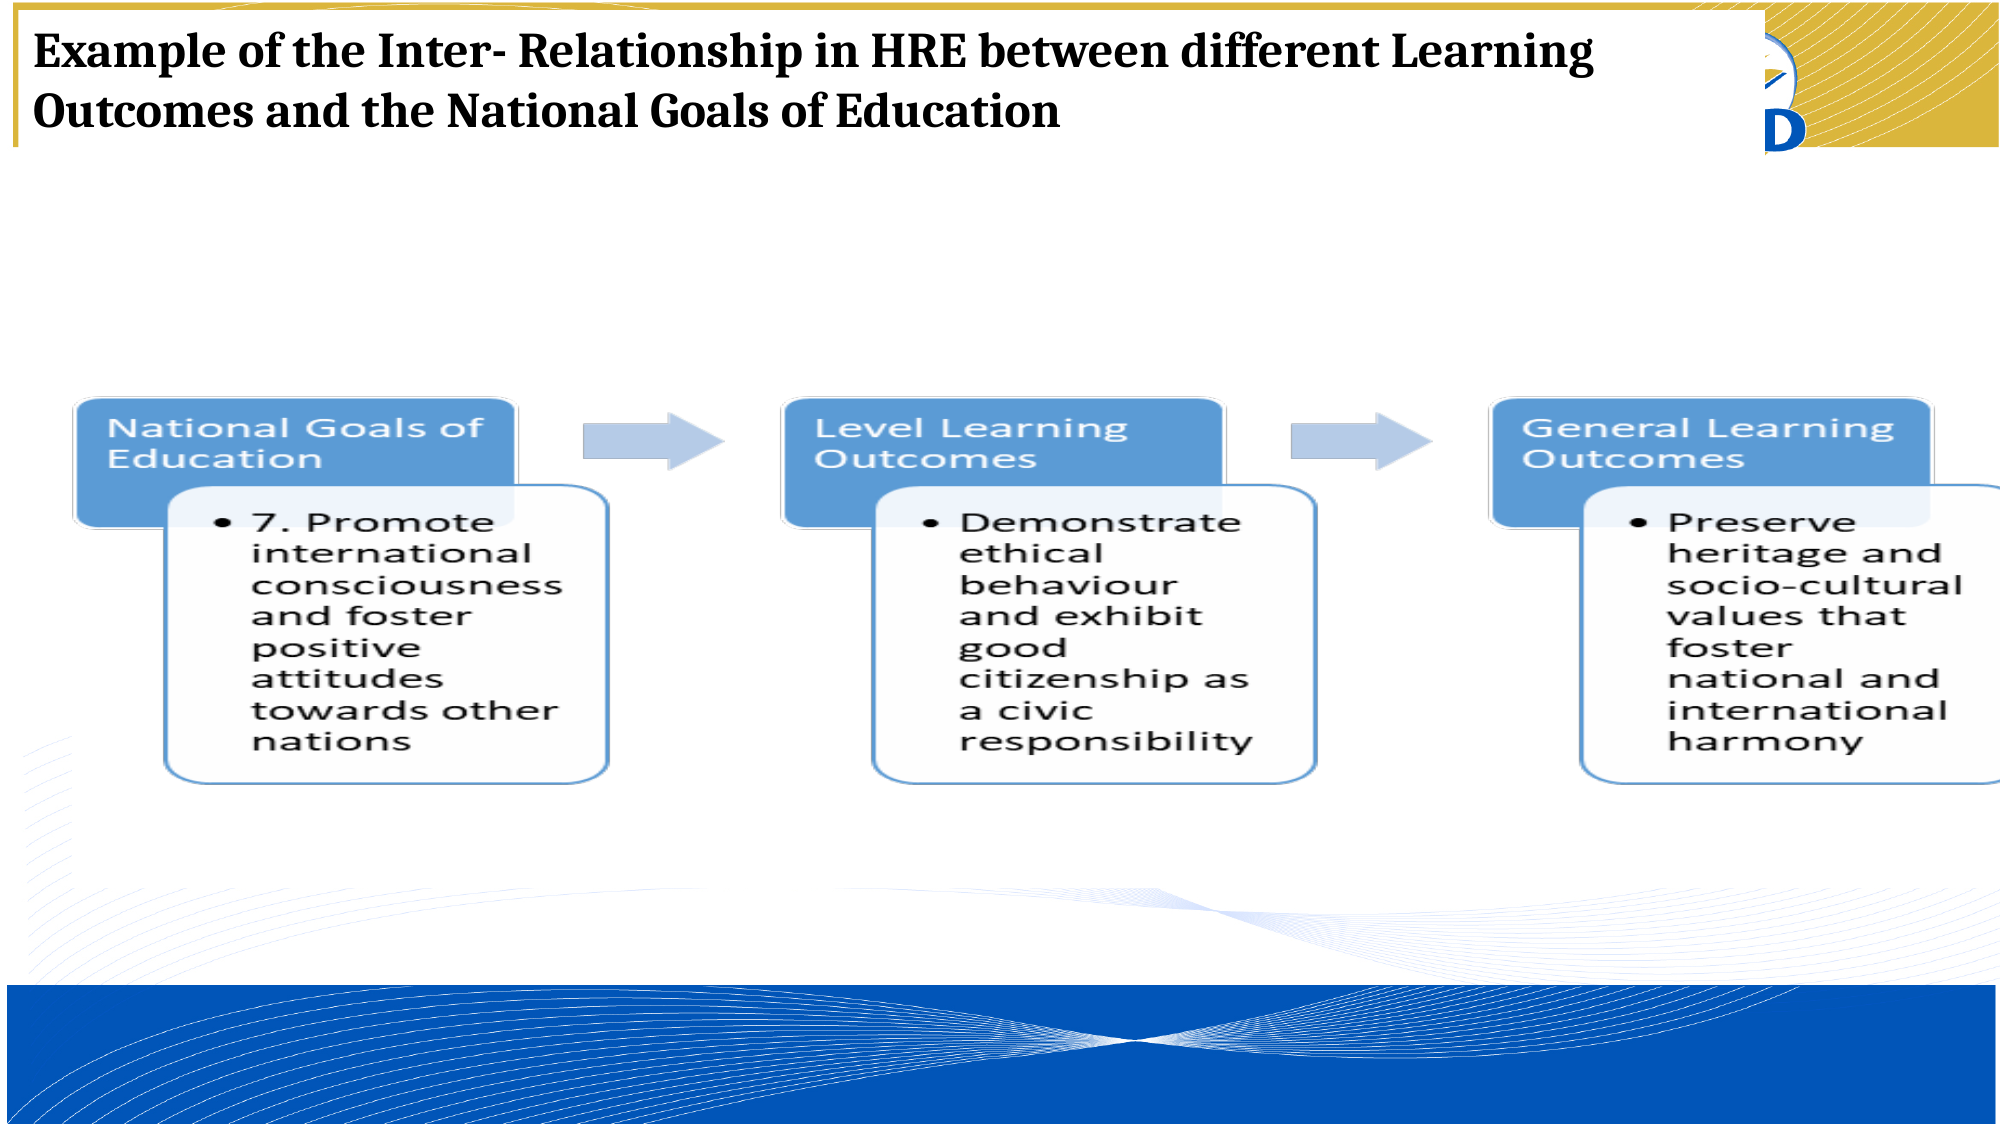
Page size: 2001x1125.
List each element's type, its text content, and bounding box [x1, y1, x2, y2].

picture [0, 0, 2000, 1125]
text_box Example of the Inter- Relationship in HRE between different Learning Outcomes and the National Goals of Education [18, 10, 1765, 190]
